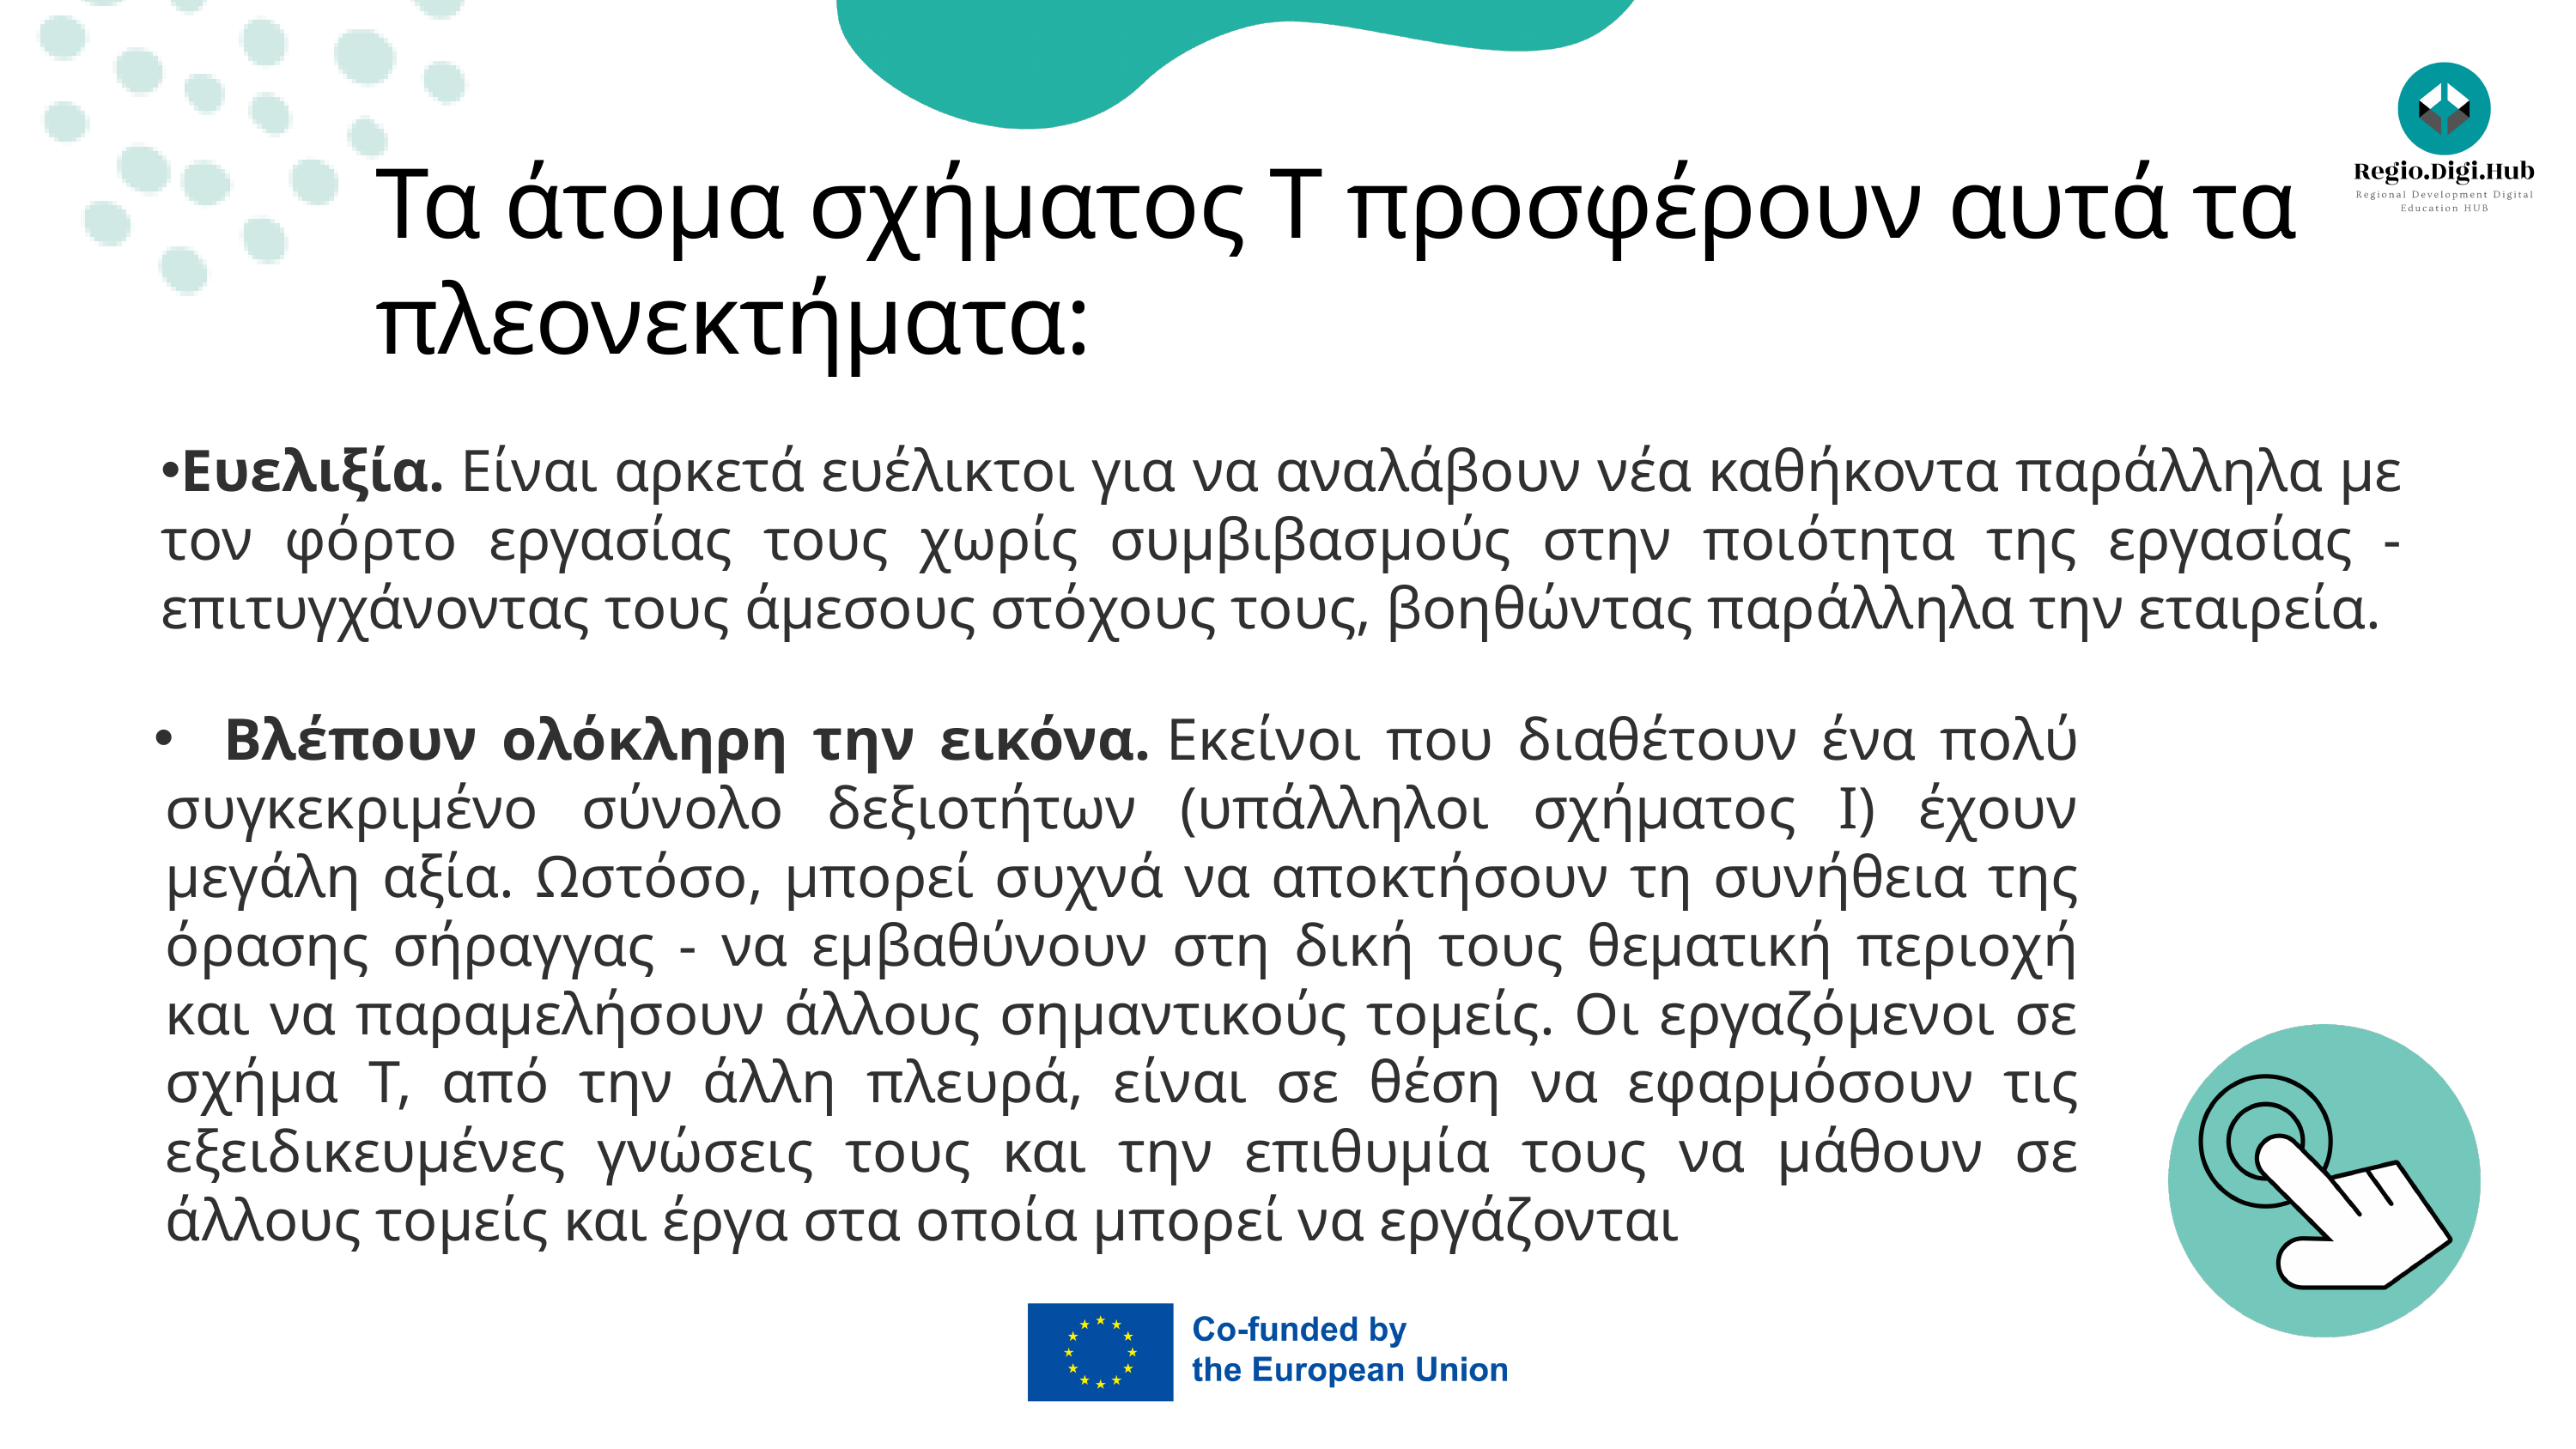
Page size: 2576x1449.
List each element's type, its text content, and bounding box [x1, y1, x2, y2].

picture [2312, 0, 2576, 264]
text_box Βλέπουν ολόκληρη την εικόνα. Εκείνοι που διαθέτουν ένα πολύ συγκεκριμένο σύνολο δεξιοτήτων (υπάλληλοι σχήματος Ι) έχουν μεγάλη αξία. Ωστόσο, μπορεί συχνά να αποκτήσουν τη συνήθεια της όρασης σήραγγας - να εμβαθύνουν στη δική τους θεματική περιοχή και να παραμελήσουν άλλους σημαντικούς τομείς. Οι εργαζόμενοι σε σχήμα Τ, από την άλλη πλευρά, είναι σε θέση να εφαρμόσουν τις εξειδικευμένες γνώσεις τους και την επιθυμία τους να μάθουν σε άλλους τομείς και έργα στα οποία μπορεί να εργάζονται [139, 696, 2093, 1258]
picture [2167, 1024, 2482, 1337]
picture [1021, 1297, 1545, 1408]
text_box Τα άτομα σχήματος Τ προσφέρουν αυτά τα πλεονεκτήματα: [375, 141, 2415, 471]
text_box Ευελιξία. Είναι αρκετά ευέλικτοι για να αναλάβουν νέα καθήκοντα παράλληλα με τον φόρτο εργασίας τους χωρίς συμβιβασμούς στην ποιότητα της εργασίας - επιτυγχάνοντας τους άμεσους στόχους τους, βοηθώντας παράλληλα την εταιρεία. [161, 434, 2404, 641]
picture [0, 0, 471, 296]
picture [751, 0, 1649, 419]
